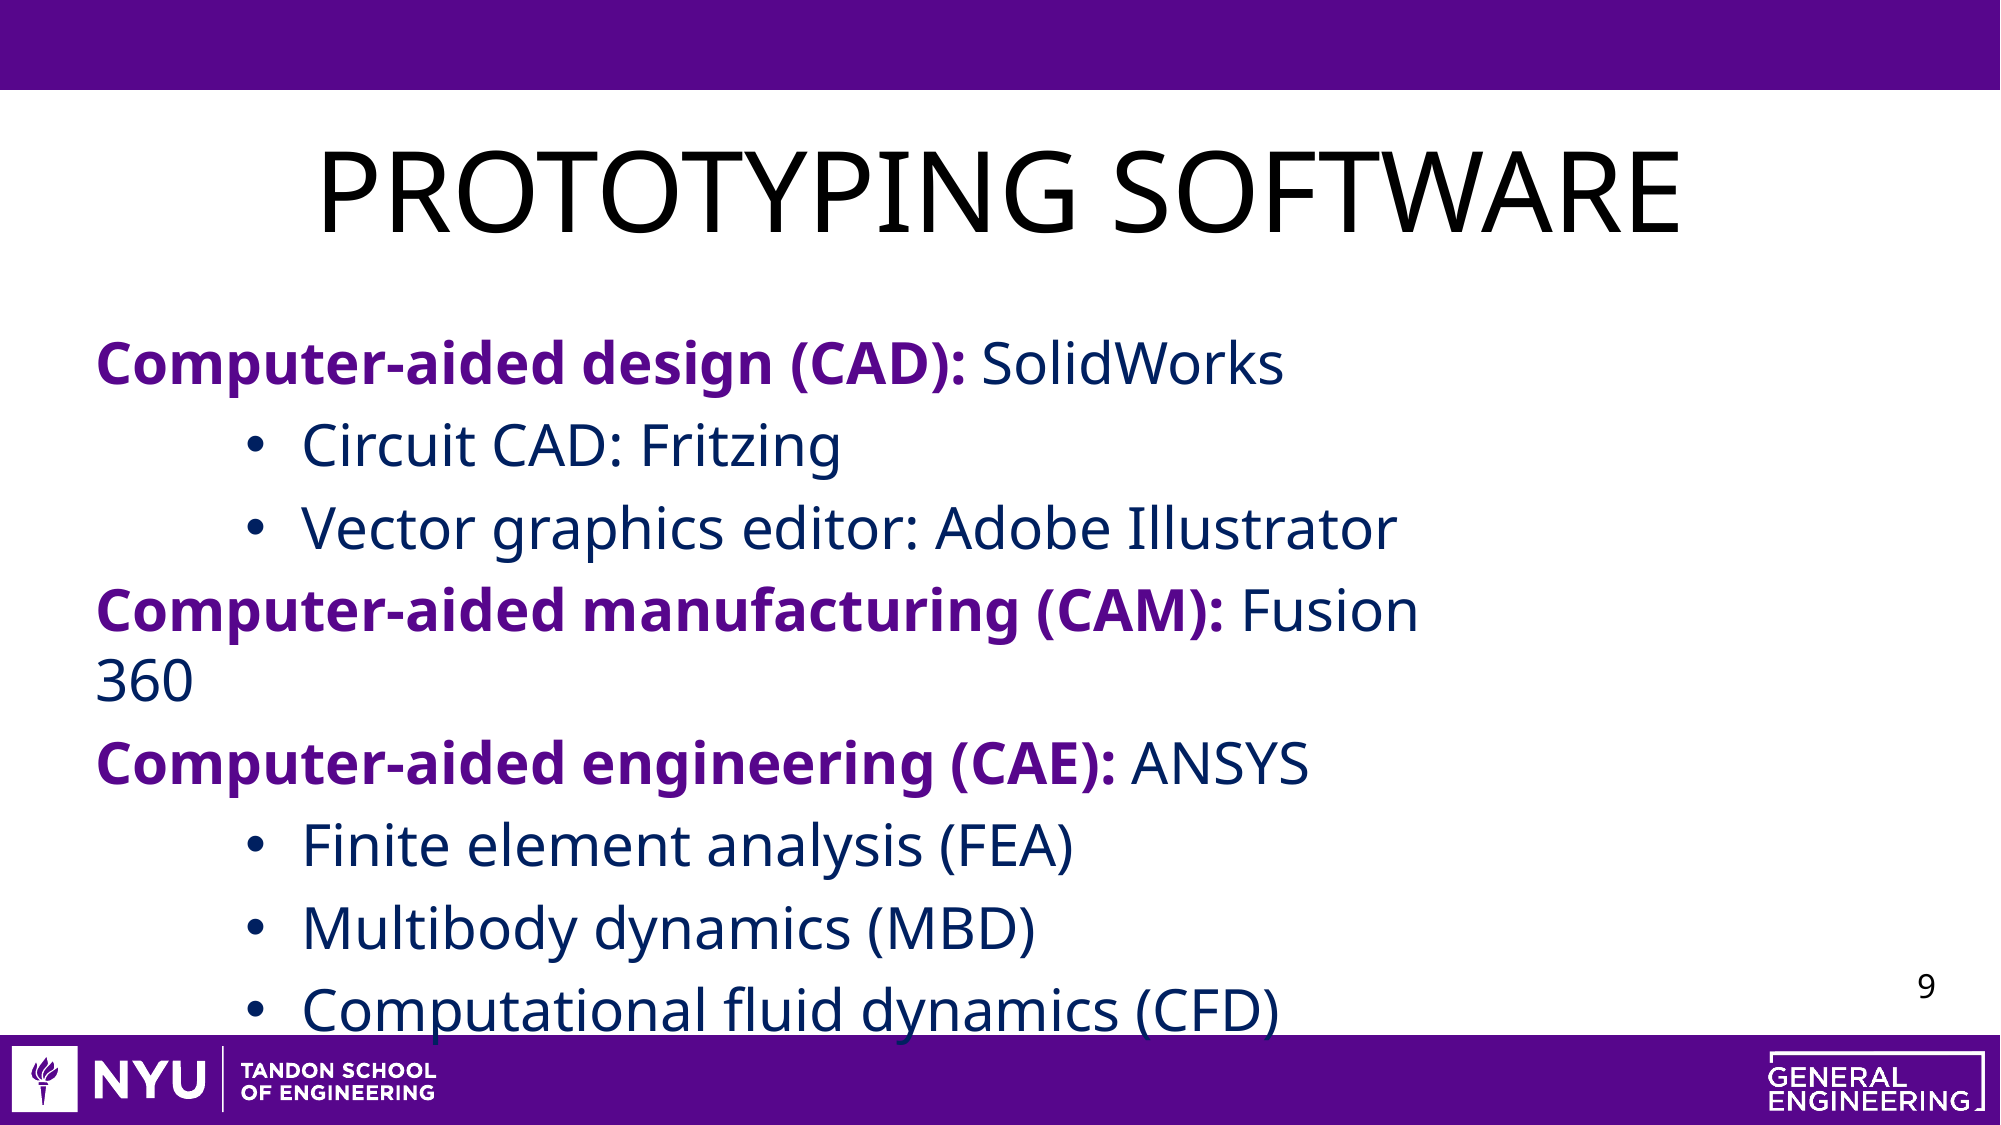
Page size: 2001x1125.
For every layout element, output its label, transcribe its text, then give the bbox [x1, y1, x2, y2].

picture [11, 1046, 437, 1113]
text_box Computer-aided design (CAD): SolidWorks Circuit CAD: Fritzing Vector graphics editor: Adobe Illustrator Computer-aided manufacturing (CAM): Fusion 360 Computer-aided engineering (CAE): ANSYS Finite element analysis (FEA) Multibody dynamics (MBD) Computational fluid dynamics (CFD) [80, 318, 1540, 914]
text_box 9 [1802, 958, 1951, 1013]
text_box [0, 0, 2000, 91]
title PROTOTYPING SOFTWARE [82, 106, 1918, 265]
picture [1768, 1051, 1985, 1111]
text_box [0, 1034, 2000, 1125]
